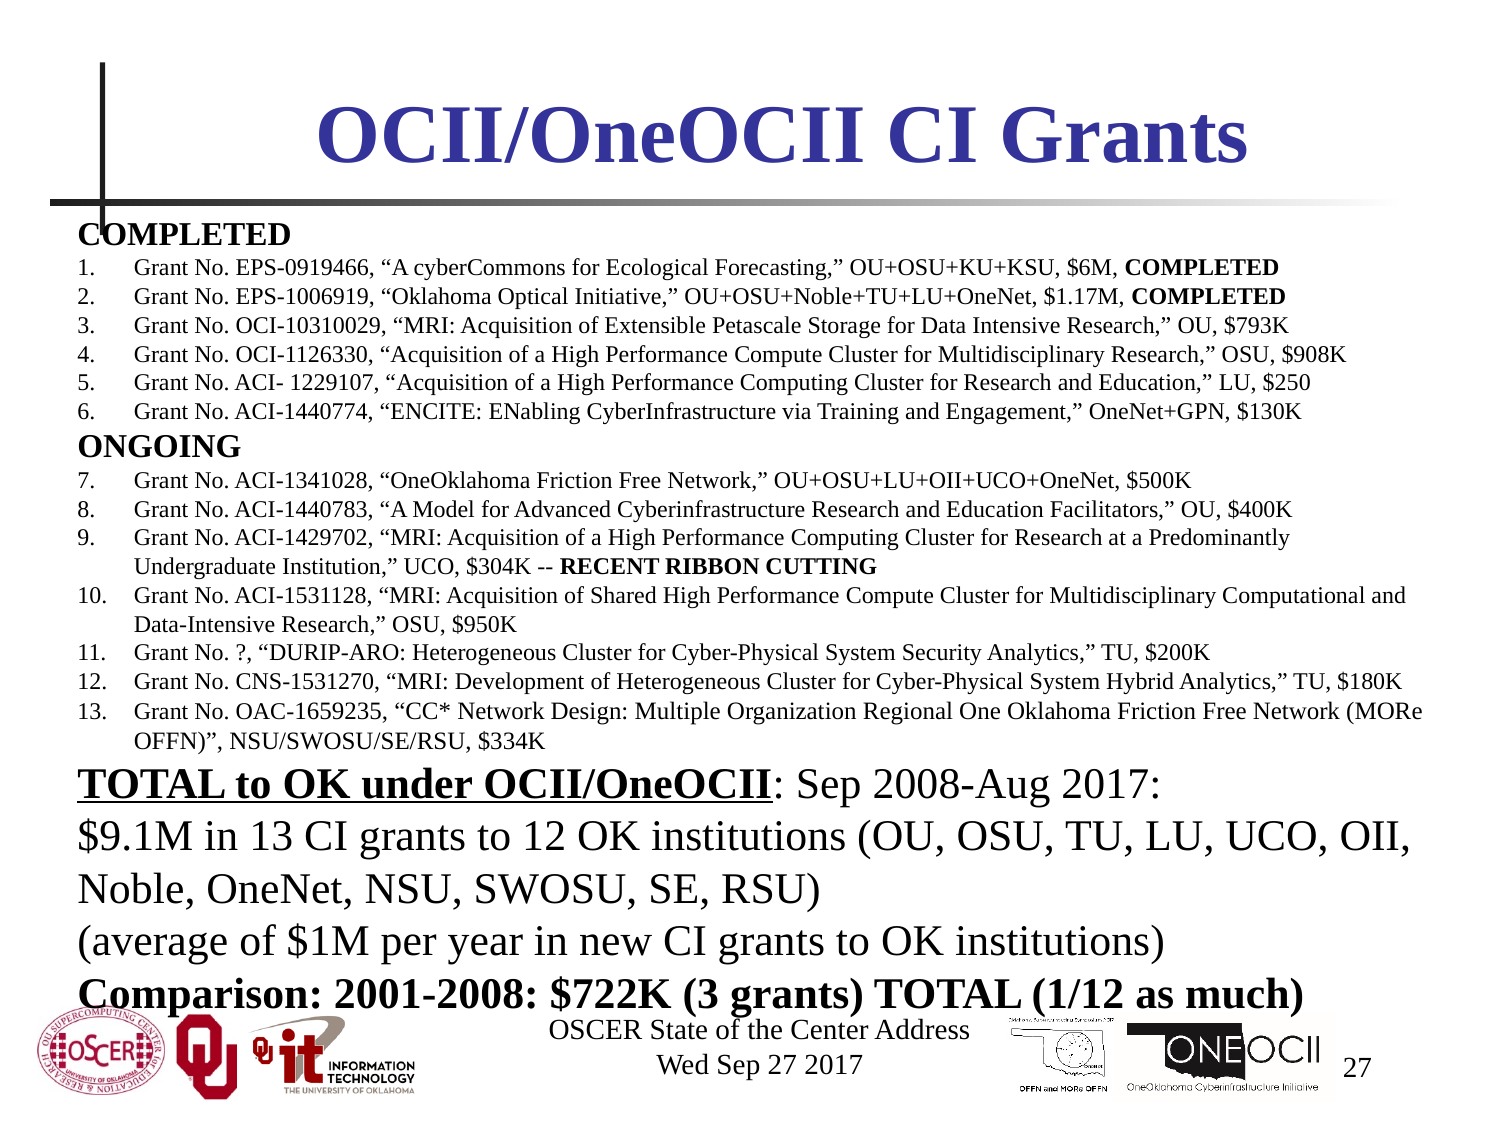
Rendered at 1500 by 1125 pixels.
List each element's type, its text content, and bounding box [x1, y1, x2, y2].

list COMPLETED Grant No. EPS-0919466, “A cyberCommons for Ecological Forecasting,” OU+OSU+KU+KSU, $6M, COMPLETED Grant No. EPS-1006919, “Oklahoma Optical Initiative,” OU+OSU+Noble+TU+LU+OneNet, $1.17M, COMPLETED Grant No. OCI-10310029, “MRI: Acquisition of Extensible Petascale Storage for Data Intensive Research,” OU, $793K Grant No. OCI-1126330, “Acquisition of a High Performance Compute Cluster for Multidisciplinary Research,” OSU, $908K Grant No. ACI- 1229107, “Acquisition of a High Performance Computing Cluster for Research and Education,” LU, $250 Grant No. ACI-1440774, “ENCITE: ENabling CyberInfrastructure via Training and Engagement,” OneNet+GPN, $130K ONGOING Grant No. ACI-1341028, “OneOklahoma Friction Free Network,” OU+OSU+LU+OII+UCO+OneNet, $500K Grant No. ACI-1440783, “A Model for Advanced Cyberinfrastructure Research and Education Facilitators,” OU, $400K Grant No. ACI-1429702, “MRI: Acquisition of a High Performance Computing Cluster for Research at a Predominantly Undergraduate Institution,” UCO, $304K -- RECENT RIBBON CUTTING Grant No. ACI-1531128, “MRI: Acquisition of Shared High Performance Compute Cluster for Multidisciplinary Computational and Data-Intensive Research,” OSU, $950K Grant No. ?, “DURIP-ARO: Heterogeneous Cluster for Cyber-Physical System Security Analytics,” TU, $200K Grant No. CNS-1531270, “MRI: Development of Heterogeneous Cluster for Cyber-Physical System Hybrid Analytics,” TU, $180K Grant No. OAC-1659235, “CC* Network Design: Multiple Organization Regional One Oklahoma Friction Free Network (MORe OFFN)”, NSU/SWOSU/SE/RSU, $334K TOTAL to OK under OCII/OneOCII: Sep 2008-Aug 2017: $9.1M in 13 CI grants to 12 OK institutions (OU, OSU, TU, LU, UCO, OII, Noble, OneNet, NSU, SWOSU, SE, RSU) (average of $1M per year in new CI grants to OK institutions) Comparison: 2001-2008: $722K (3 grants) TOTAL (1/12 as much) [62, 204, 1442, 968]
slide_number 27 [1174, 1015, 1388, 1091]
picture [37, 1005, 165, 1095]
title OCII/OneOCII CI Grants [124, 74, 1442, 187]
footer OSCER State of the Center Address Wed Sep 27 2017 [431, 1012, 1088, 1088]
picture [174, 1005, 425, 1104]
picture [1007, 1012, 1336, 1102]
